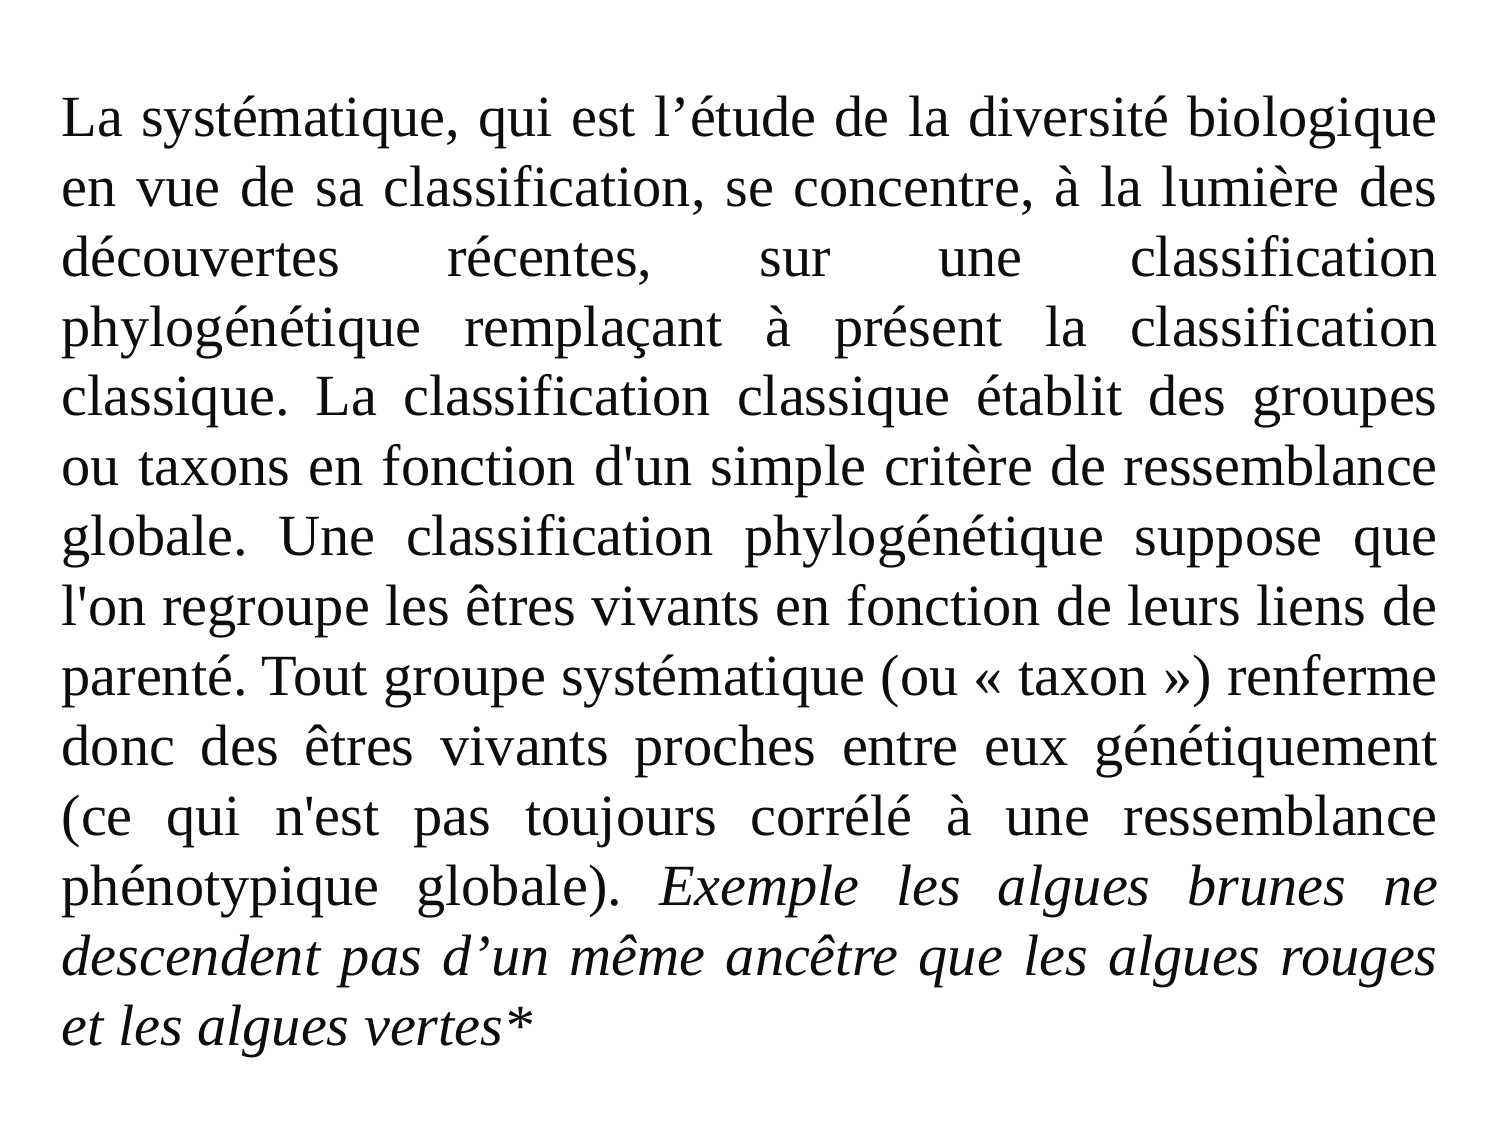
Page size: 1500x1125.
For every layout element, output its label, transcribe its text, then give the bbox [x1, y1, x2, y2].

text_box La systématique, qui est l’étude de la diversité biologique en vue de sa classification, se concentre, à la lumière des découvertes récentes, sur une classification phylogénétique remplaçant à présent la classification classique. La classification classique établit des groupes ou taxons en fonction d'un simple critère de ressemblance globale. Une classification phylogénétique suppose que l'on regroupe les êtres vivants en fonction de leurs liens de parenté. Tout groupe systématique (ou « taxon ») renferme donc des êtres vivants proches entre eux génétiquement (ce qui n'est pas toujours corrélé à une ressemblance phénotypique globale). Exemple les algues brunes ne descendent pas d’un même ancêtre que les algues rouges et les algues vertes* [46, 70, 1454, 1065]
